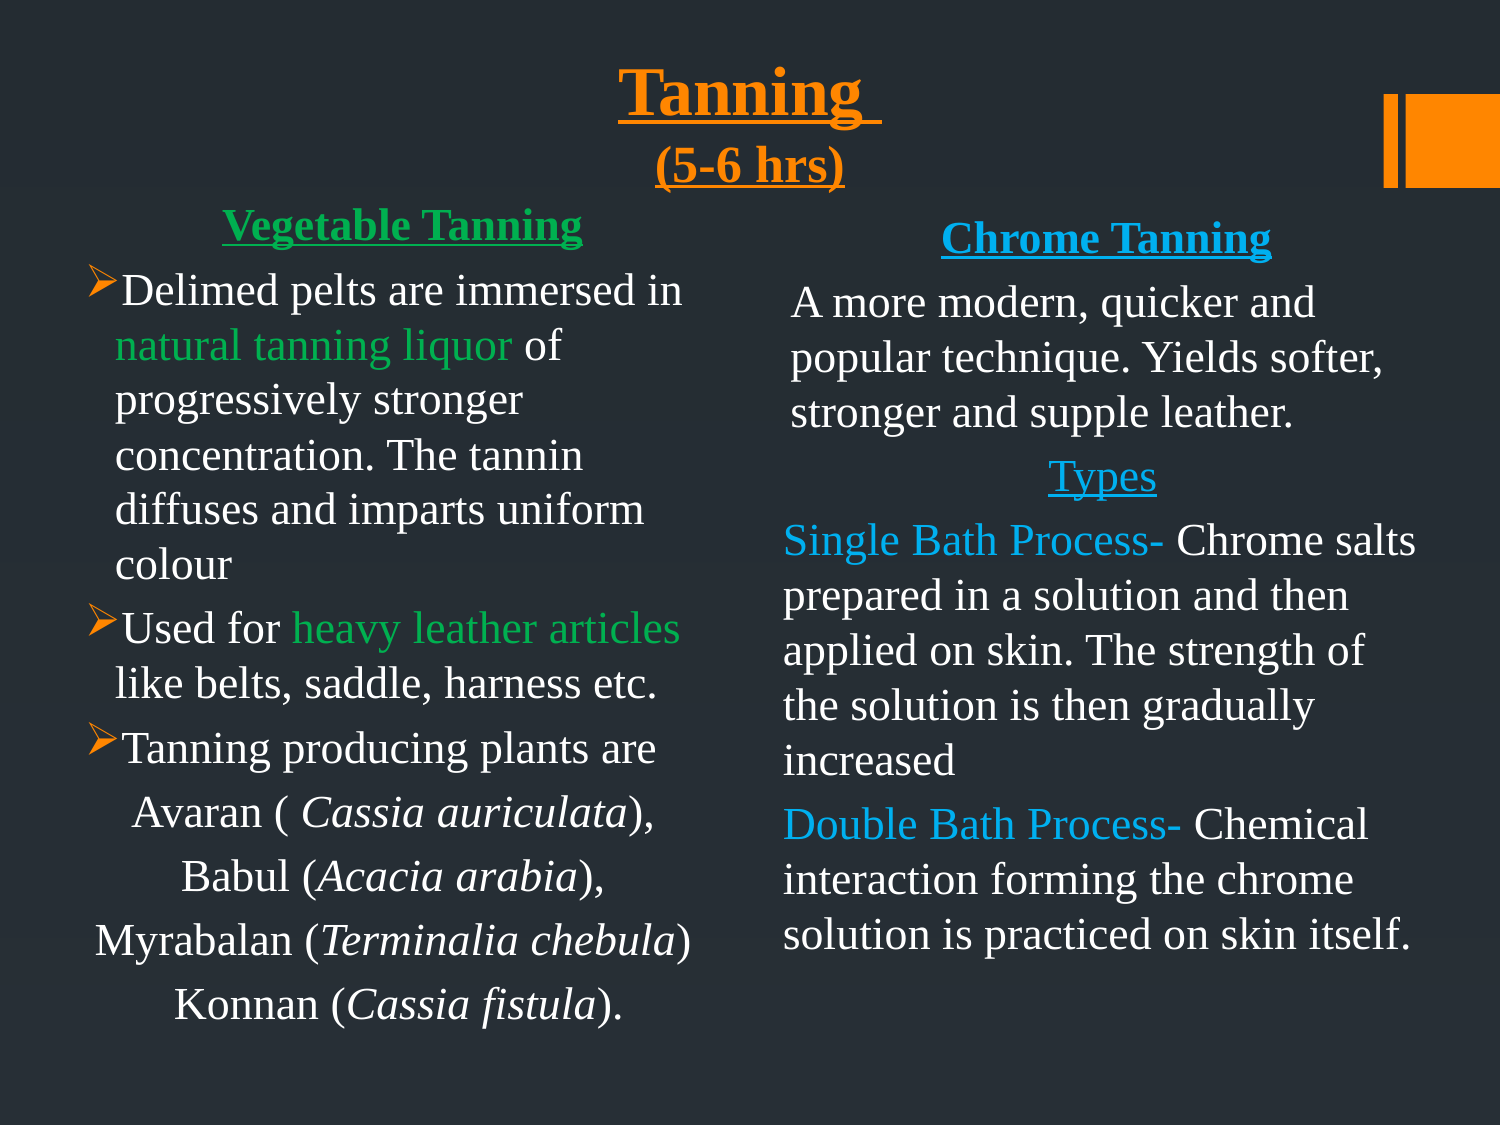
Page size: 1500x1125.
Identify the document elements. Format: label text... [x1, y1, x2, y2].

list Chrome Tanning A more modern, quicker and popular technique. Yields softer, stronger and supple leather. Types Single Bath Process- Chrome salts prepared in a solution and then applied on skin. The strength of the solution is then gradually increased Double Bath Process- Chemical interaction forming the chrome solution is practiced on skin itself. [768, 200, 1438, 1040]
list Vegetable Tanning Delimed pelts are immersed in natural tanning liquor of progressively stronger concentration. The tannin diffuses and imparts uniform colour Used for heavy leather articles like belts, saddle, harness etc. Tanning producing plants are Avaran ( Cassia auriculata), Babul (Acacia arabia), Myrabalan (Terminalia chebula) Konnan (Cassia fistula). [62, 187, 735, 1040]
title Tanning (5-6 hrs) [150, 37, 1350, 200]
